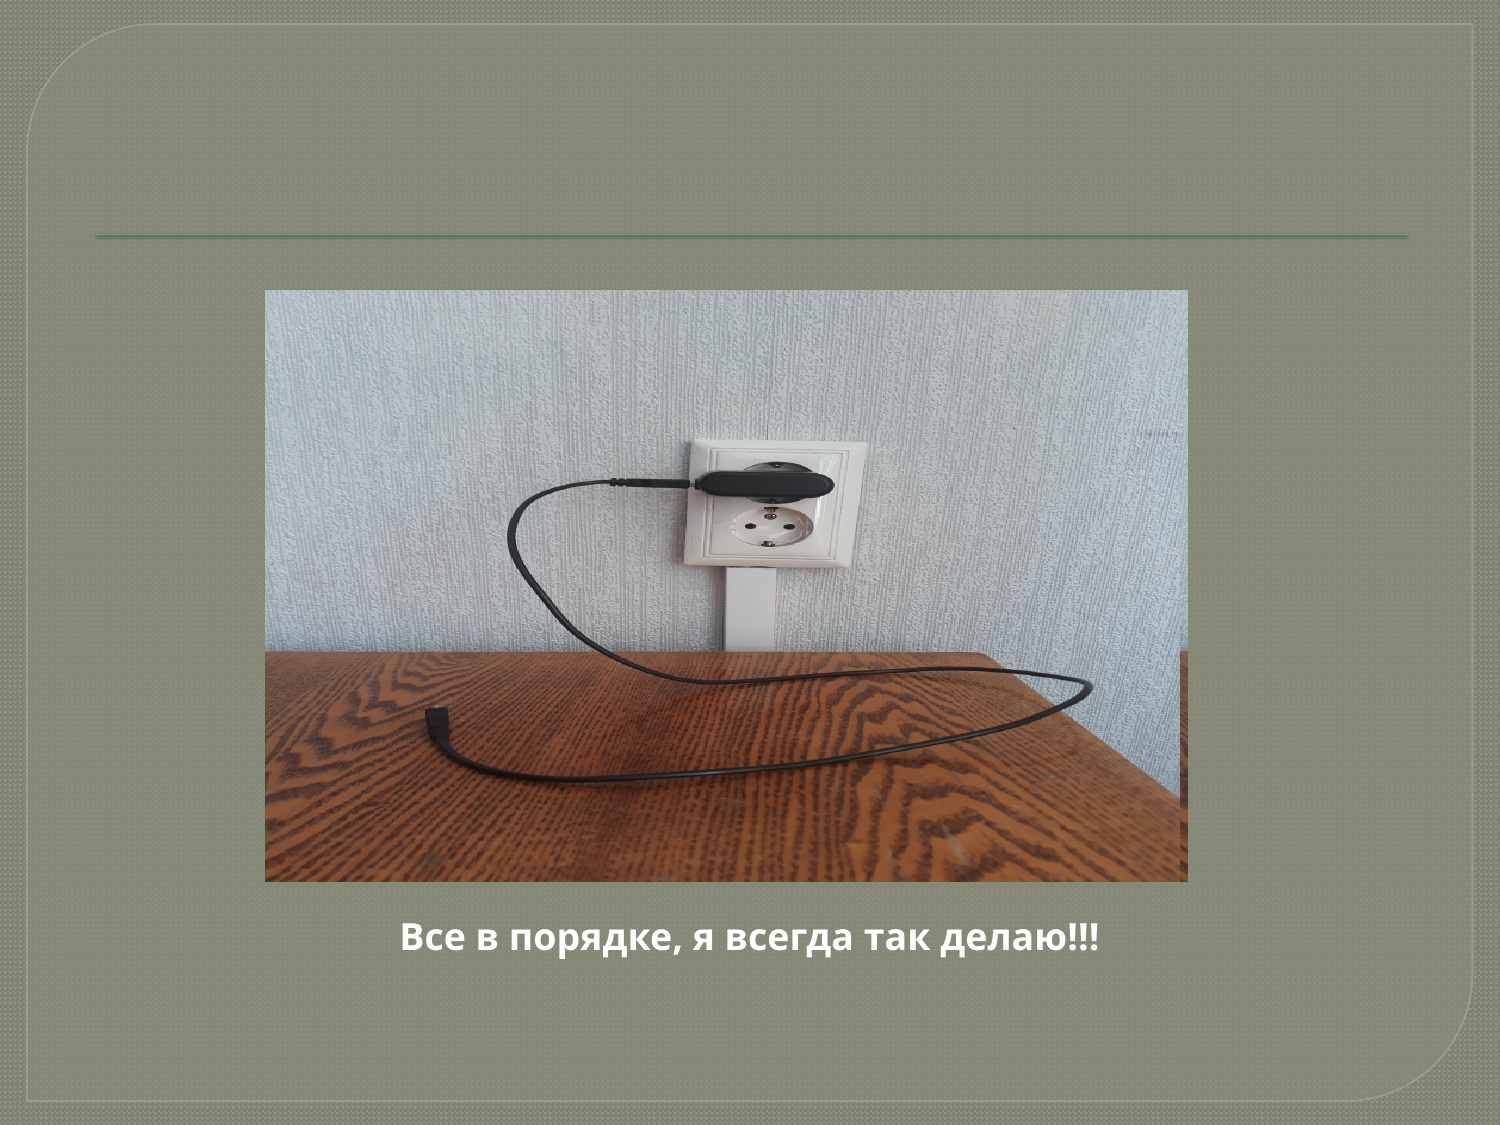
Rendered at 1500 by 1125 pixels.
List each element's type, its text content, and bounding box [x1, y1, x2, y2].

picture [265, 290, 1188, 882]
text_box Все в порядке, я всегда так делаю!!! [159, 905, 1341, 965]
